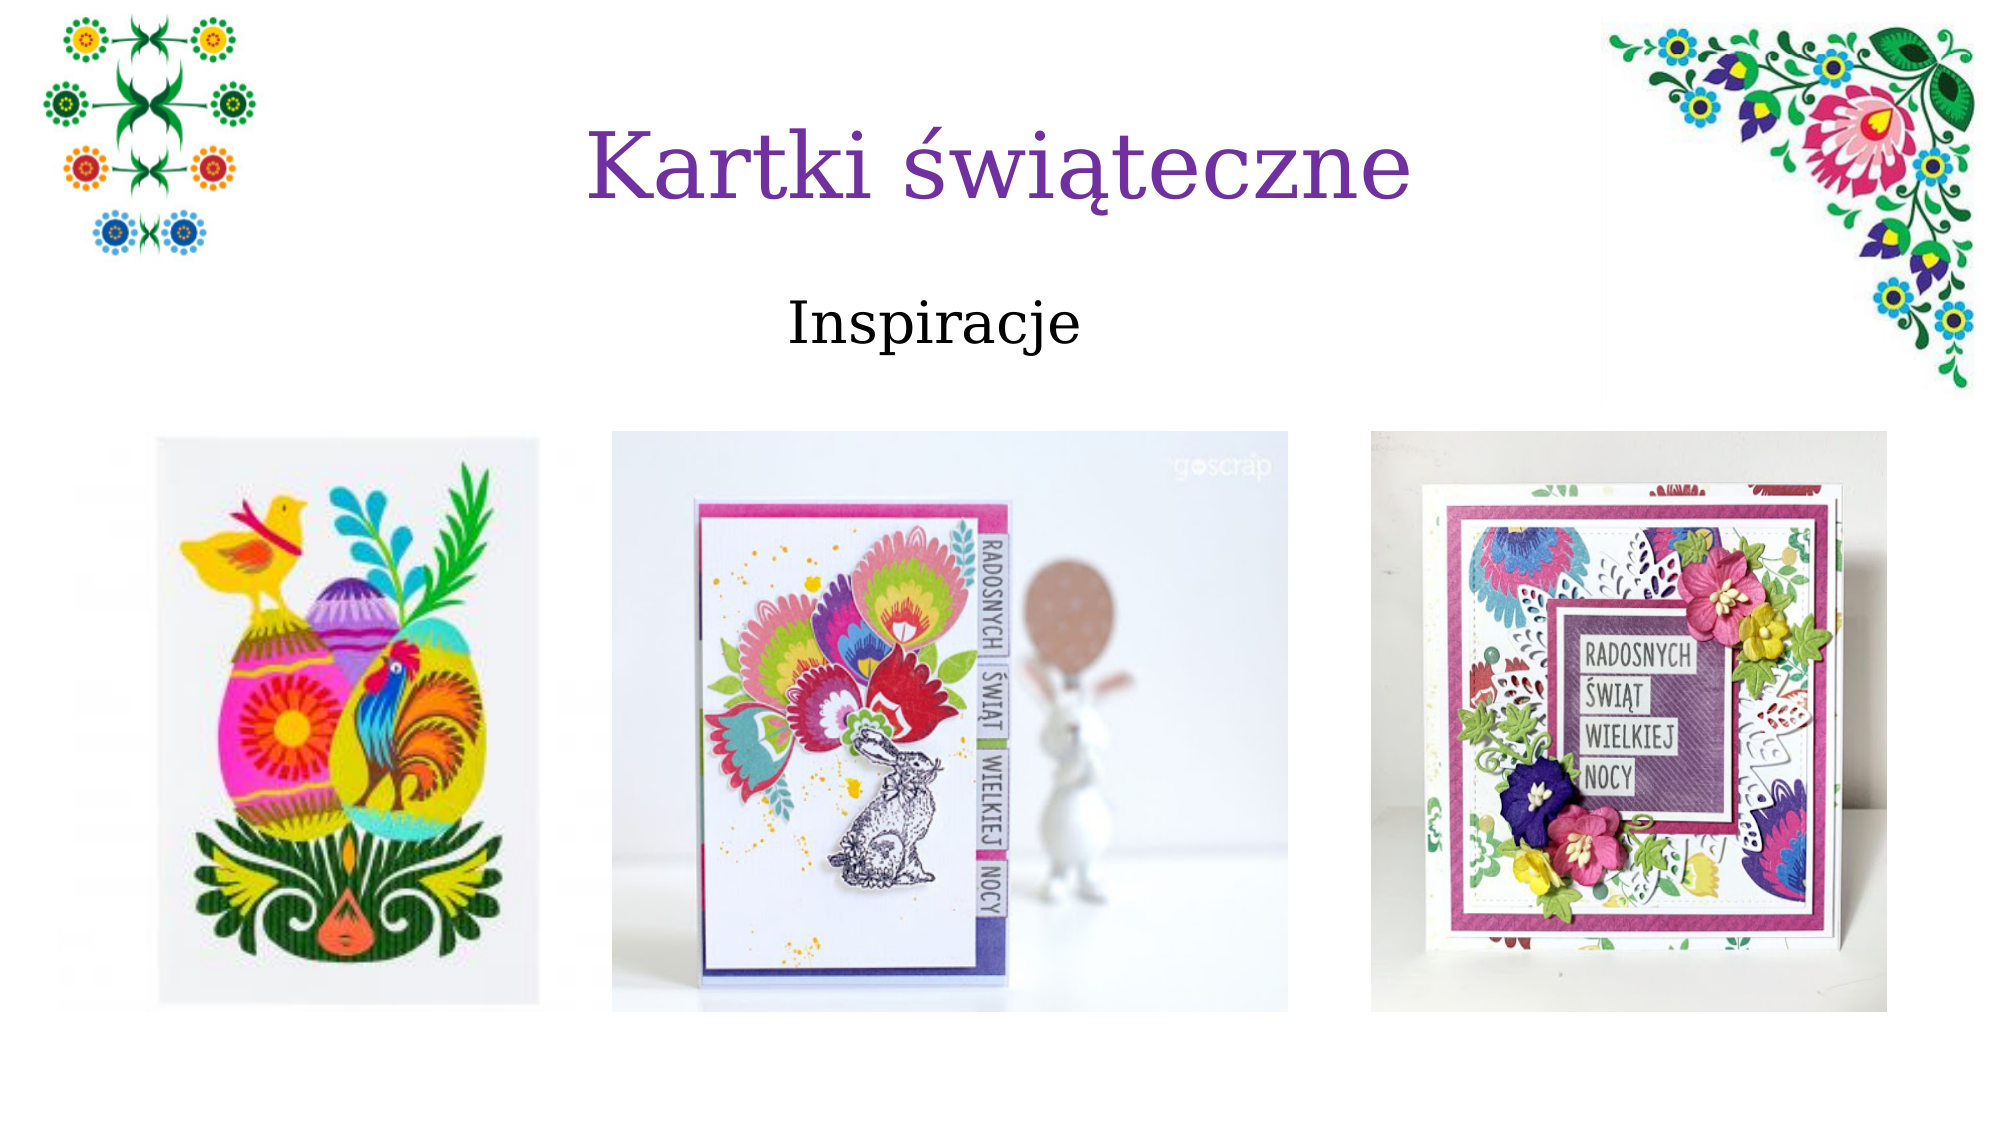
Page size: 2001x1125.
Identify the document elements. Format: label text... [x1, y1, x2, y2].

title Kartki świąteczne [270, 59, 1600, 278]
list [1600, 14, 1983, 407]
picture [1371, 431, 1887, 1012]
picture [58, 431, 1288, 1012]
picture [28, 14, 270, 278]
text_box Inspiracje [628, 277, 1242, 363]
